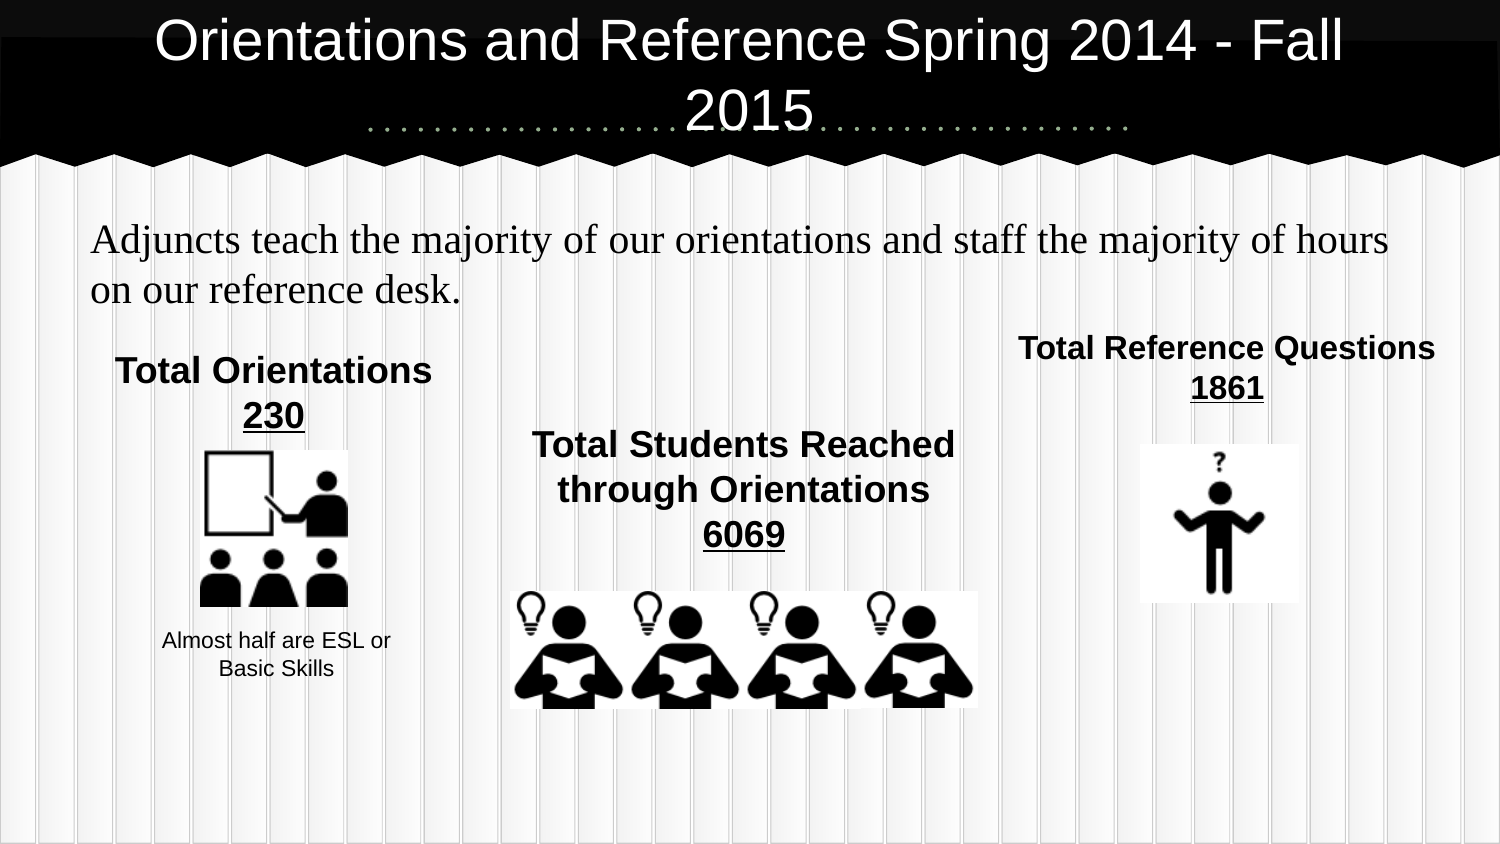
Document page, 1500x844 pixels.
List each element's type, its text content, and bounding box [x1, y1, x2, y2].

text_box Total Reference Questions 1861 [984, 319, 1470, 414]
text_box Almost half are ESL or Basic Skills [138, 618, 415, 688]
text_box Total Students Reached through Orientations 6069 [506, 412, 982, 563]
list Adjuncts teach the majority of our orientations and staff the majority of hours on our reference desk. [75, 196, 1425, 793]
title Orientations and Reference Spring 2014 - Fall 2015 [75, 2, 1425, 143]
text_box Total Orientations 230 [74, 338, 473, 444]
picture [510, 590, 978, 709]
picture [200, 449, 348, 607]
picture [1140, 444, 1299, 604]
